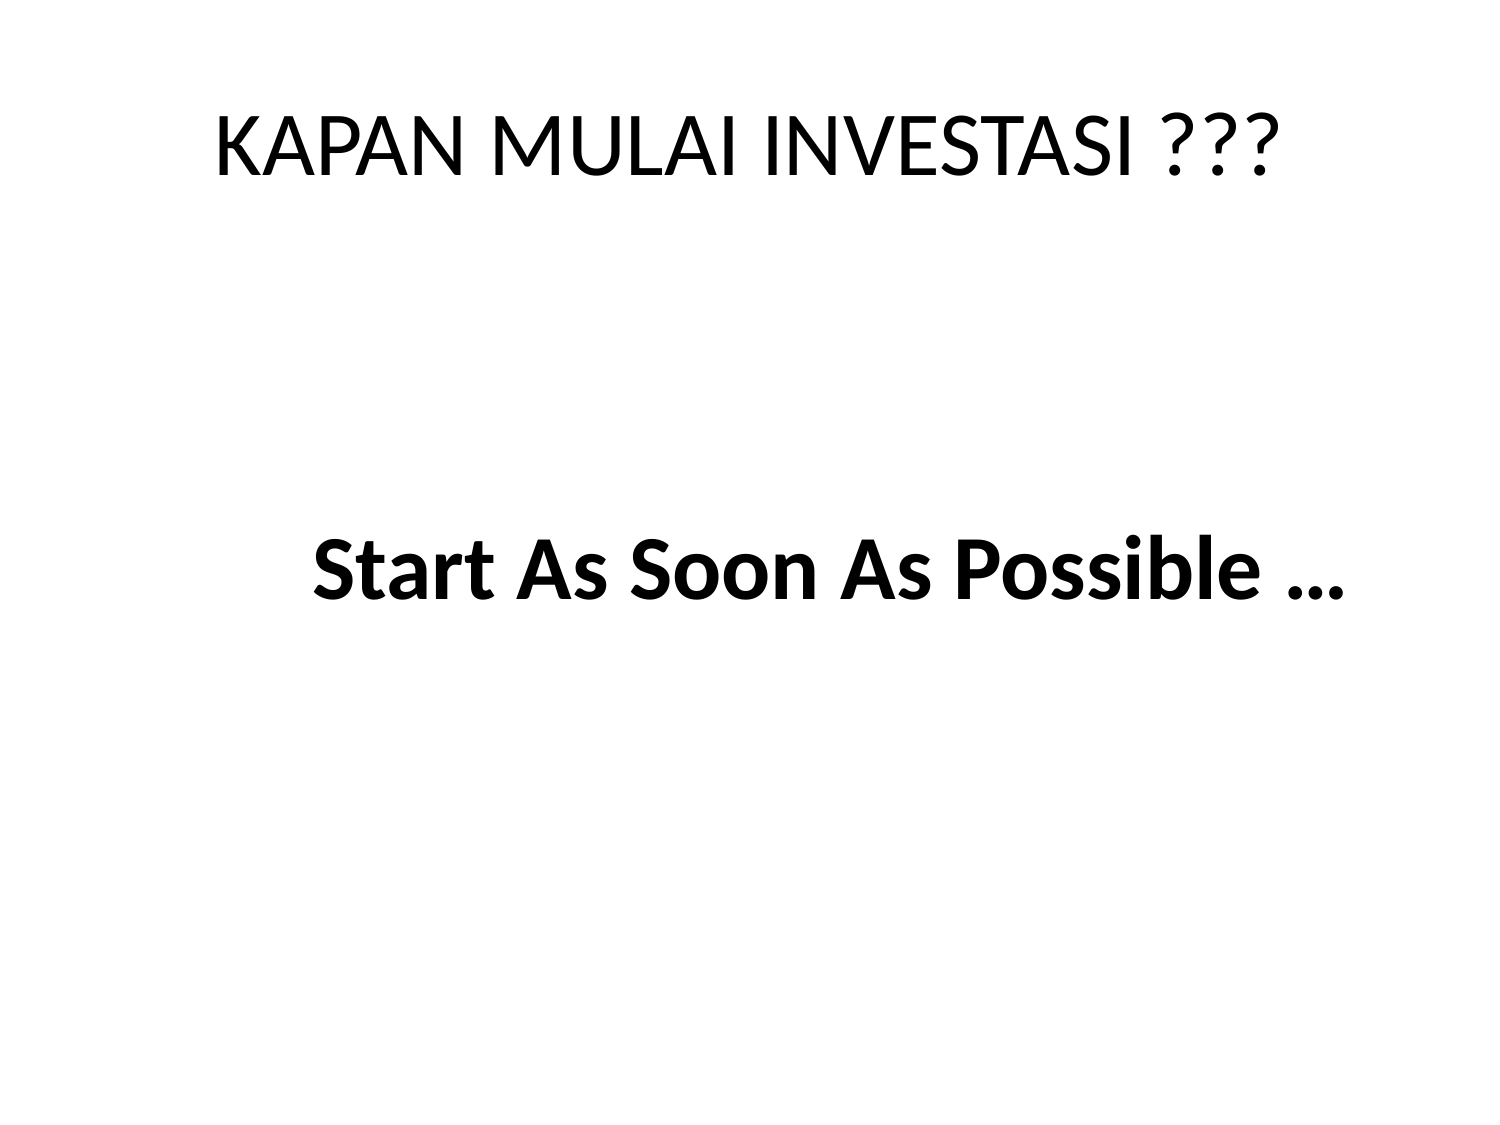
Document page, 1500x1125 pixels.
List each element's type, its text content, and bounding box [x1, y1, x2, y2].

text_box Start As Soon As Possible … [199, 462, 1463, 663]
title KAPAN MULAI INVESTASI ??? [75, 45, 1425, 233]
